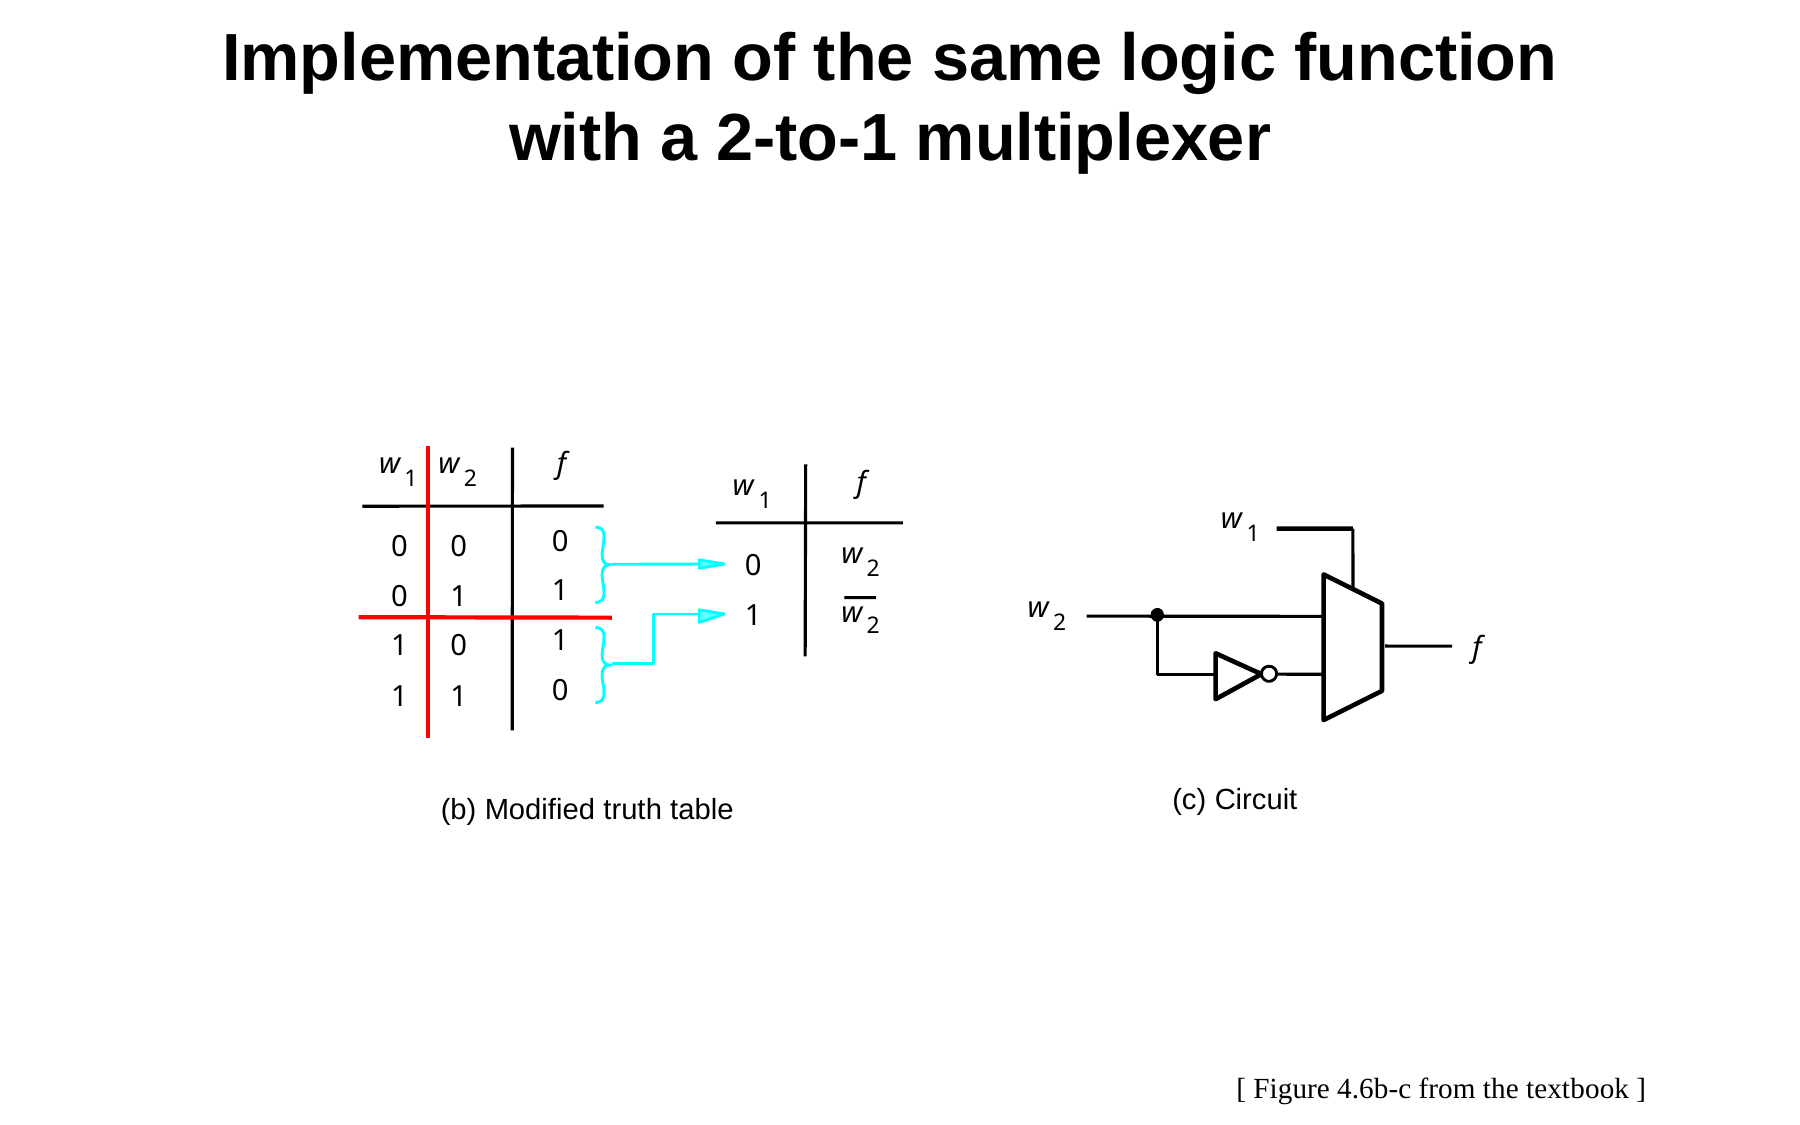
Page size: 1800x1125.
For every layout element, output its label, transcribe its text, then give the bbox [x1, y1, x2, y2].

text_box 1 [450, 576, 475, 612]
text_box w [1220, 499, 1250, 535]
text_box w [438, 444, 467, 480]
text_box 1 [551, 571, 577, 607]
text_box 0 [450, 527, 475, 563]
text_box 0 [745, 546, 770, 582]
text_box 1 [551, 627, 577, 657]
text_box [ Figure 4.6b-c from the textbook ] [1221, 1062, 1662, 1113]
text_box 2 [866, 610, 886, 639]
text_box [699, 559, 725, 569]
text_box 1 [745, 596, 770, 632]
text_box [1261, 666, 1277, 682]
text_box 0 [551, 521, 577, 557]
text_box 2 [463, 463, 483, 491]
text_box [1157, 620, 1216, 675]
text_box w [841, 593, 871, 629]
text_box 2 [866, 553, 886, 582]
text_box (b) Modified truth table [440, 790, 743, 826]
text_box 1 [758, 485, 778, 514]
text_box (c) Circuit [1172, 780, 1307, 816]
text_box [1215, 653, 1261, 700]
text_box 0 [391, 576, 416, 612]
text_box w [732, 466, 762, 502]
text_box 2 [1053, 607, 1073, 635]
text_box 1 [450, 676, 475, 712]
text_box [595, 527, 611, 603]
text_box 0 [391, 527, 416, 563]
text_box 1 [1246, 518, 1266, 547]
text_box [1150, 608, 1165, 622]
text_box 1 [391, 676, 416, 712]
text_box 0 [551, 671, 577, 707]
text_box [595, 627, 611, 703]
text_box 0 [450, 627, 475, 662]
text_box 1 [391, 627, 416, 662]
text_box w [841, 534, 871, 570]
text_box f [556, 444, 574, 480]
text_box [1323, 574, 1383, 721]
text_box f [856, 463, 874, 499]
title Implementation of the same logic function with a 2-to-1 multiplexer [150, 0, 1650, 188]
text_box f [1472, 628, 1490, 664]
text_box [699, 609, 725, 623]
text_box w [1027, 588, 1057, 624]
text_box w [379, 444, 408, 480]
text_box 1 [404, 463, 423, 491]
text_box [611, 613, 700, 664]
